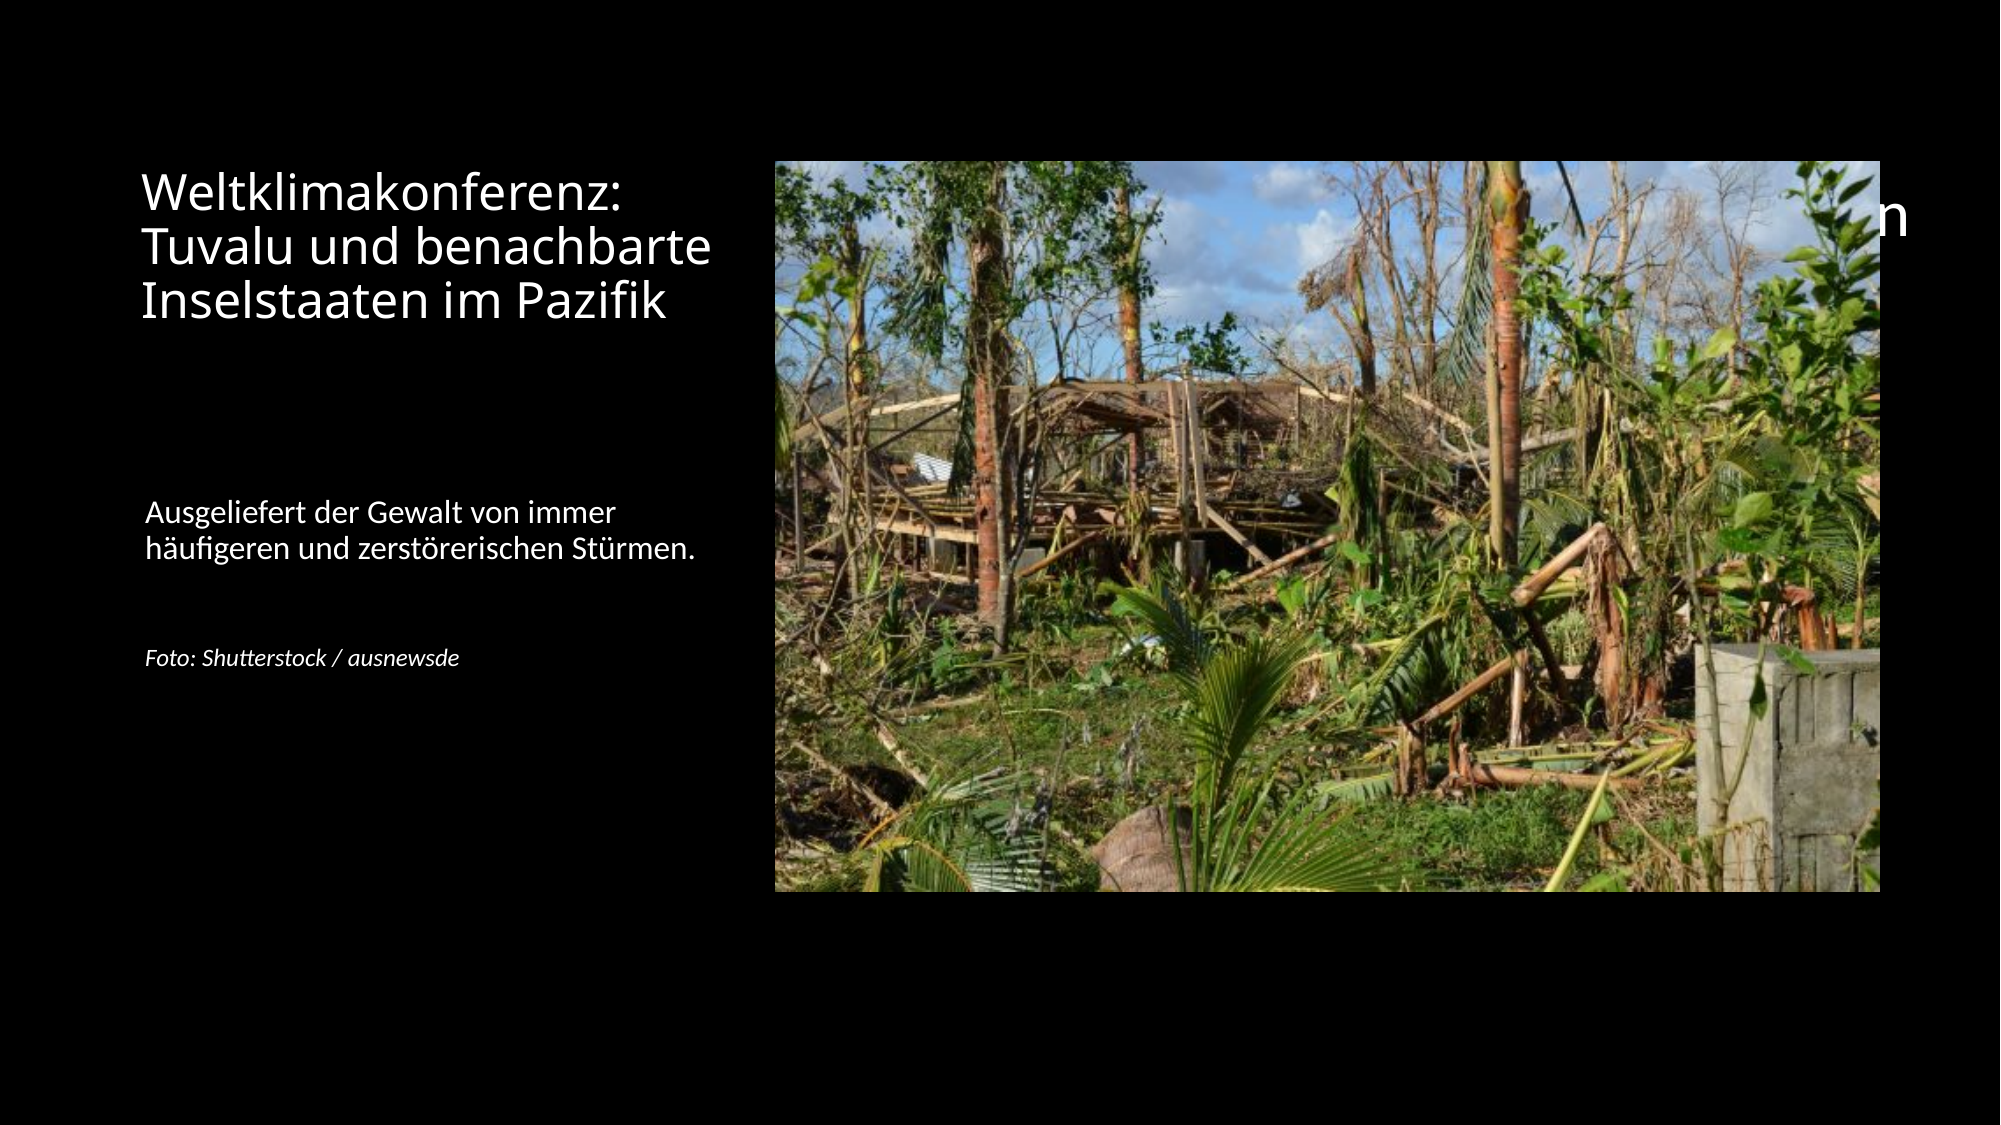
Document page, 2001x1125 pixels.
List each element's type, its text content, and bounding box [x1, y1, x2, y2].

title Weltklimakonferenz: Tuvalu und benachbarte Inselstaaten im Pazifik [126, 146, 772, 337]
picture [775, 161, 1880, 962]
list Ausgeliefert der Gewalt von immer häufigeren und zerstörerischen Stürmen. Foto: Shutterstock / ausnewsde [130, 487, 776, 1113]
